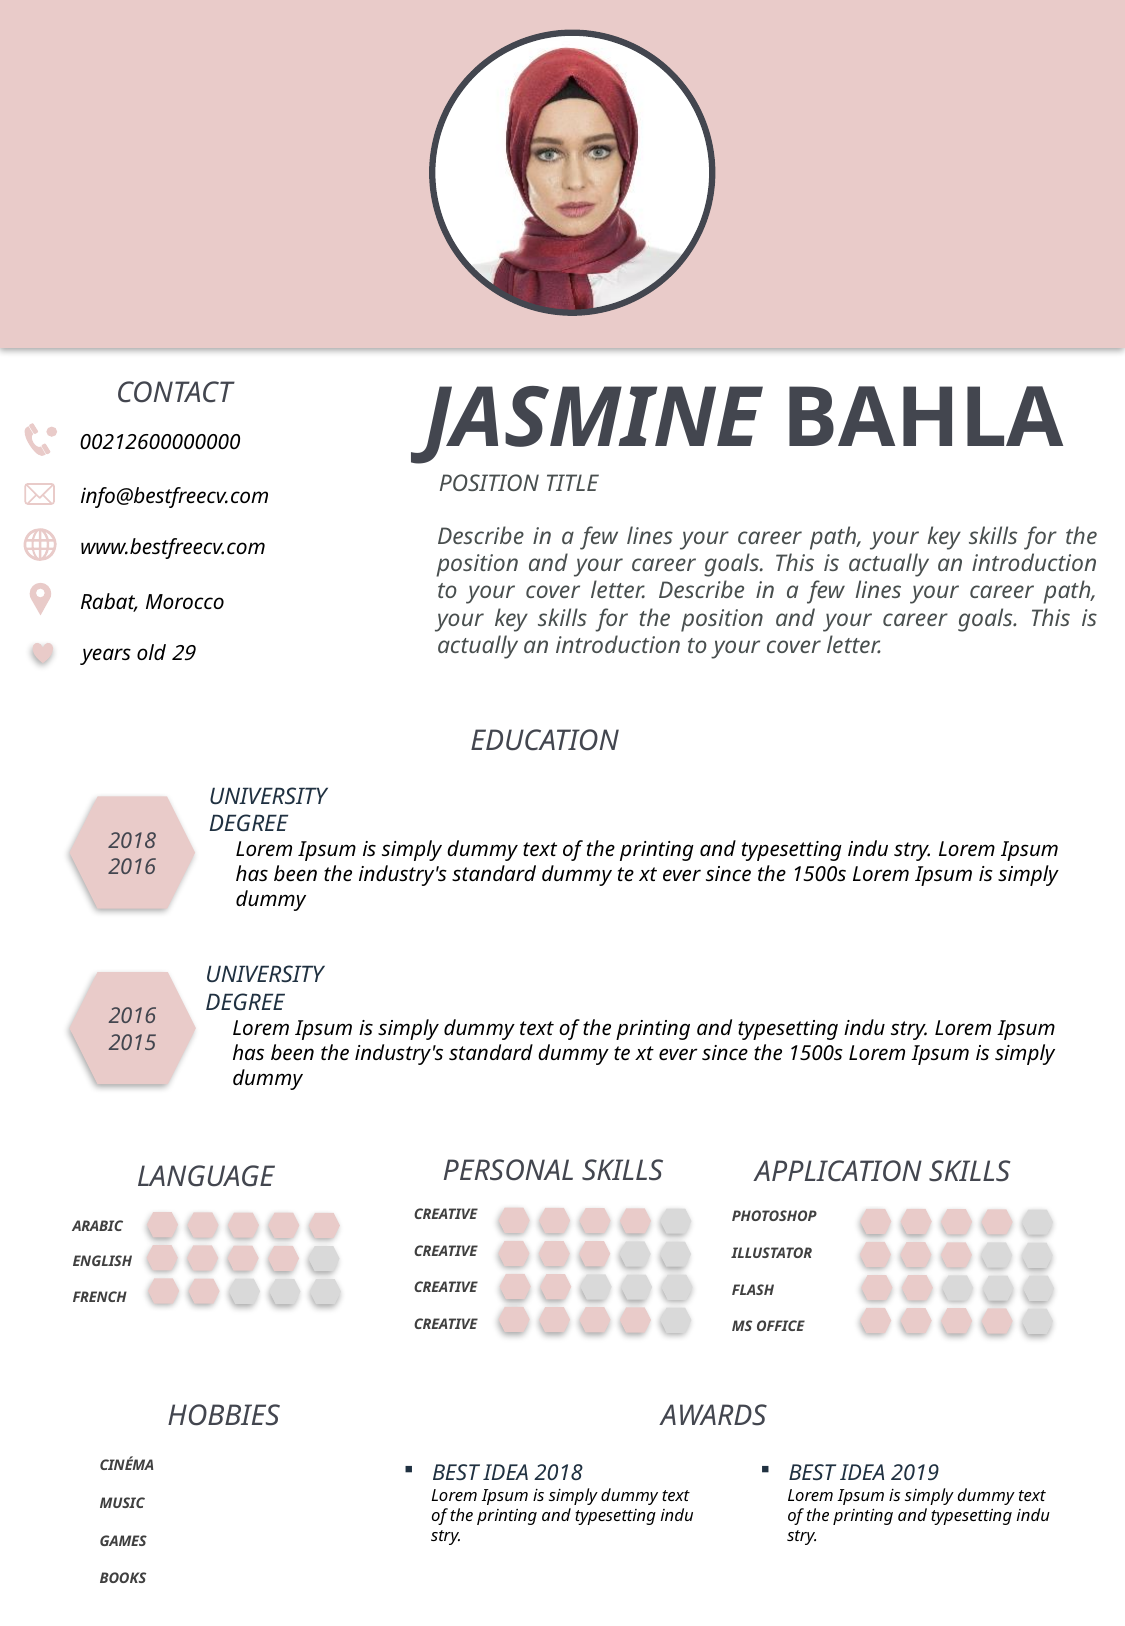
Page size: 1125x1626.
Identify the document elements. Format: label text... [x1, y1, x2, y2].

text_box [54, 1148, 357, 1312]
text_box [389, 1451, 1068, 1554]
text_box CONTACT [0, 366, 351, 416]
text_box JASMINE BAHLA [409, 367, 1107, 479]
text_box EDUCATION [304, 710, 786, 767]
text_box Describe in a few lines your career path, your key skills for the position and your career goals. This is actually an introduction to your cover letter. Describe in a few lines your career path, your key skills for the position and your career goals. This is actually an introduction to your cover letter. [423, 500, 1125, 666]
text_box POSITION TITLE [423, 463, 781, 500]
text_box HOBBIES [44, 1384, 397, 1441]
table_header CINÉMA MUSIC GAMES BOOKS [87, 1447, 404, 1594]
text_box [69, 772, 1077, 1116]
picture [431, 32, 713, 313]
text_box AWARDS [473, 1384, 955, 1441]
text_box [0, 0, 1125, 349]
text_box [400, 1142, 700, 1340]
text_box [718, 1143, 1055, 1342]
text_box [23, 423, 304, 664]
